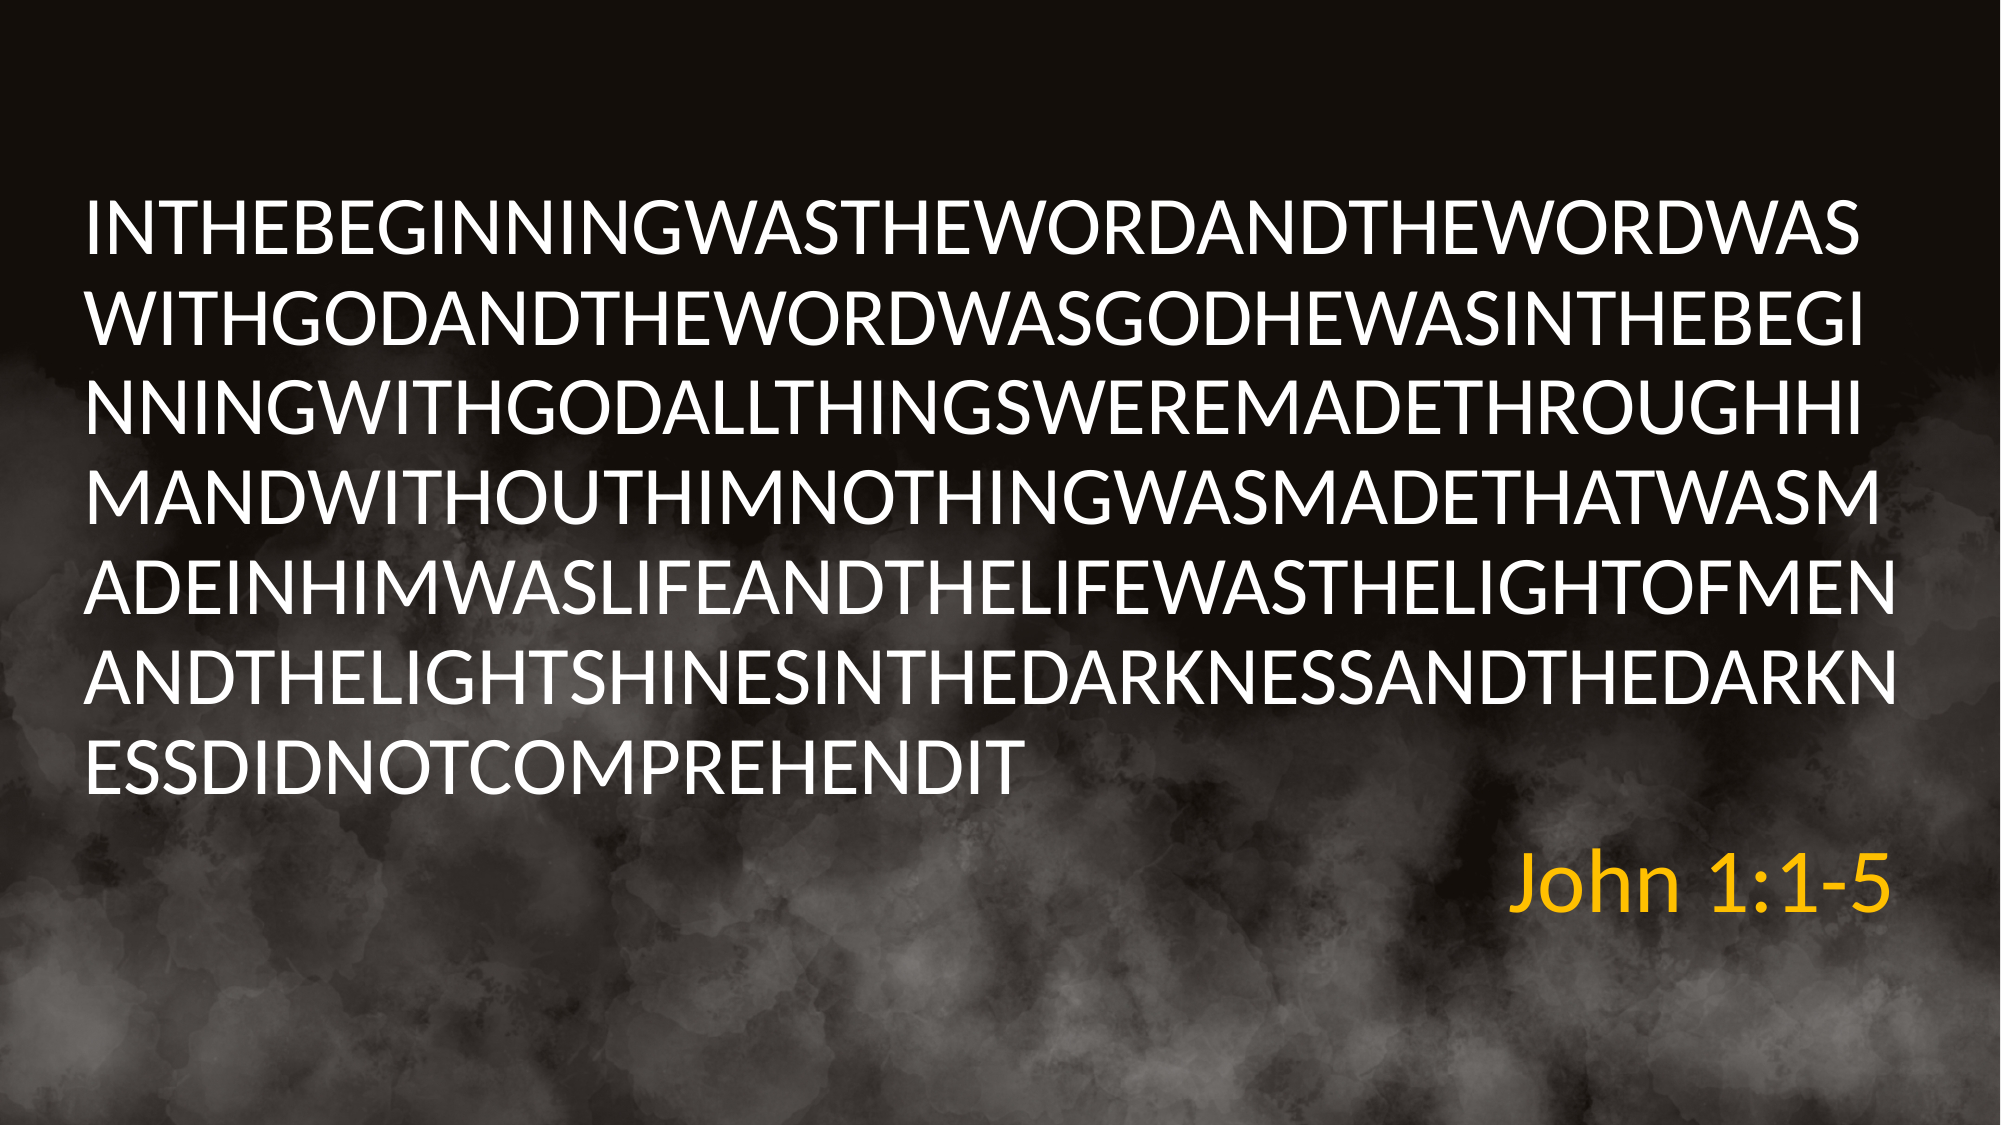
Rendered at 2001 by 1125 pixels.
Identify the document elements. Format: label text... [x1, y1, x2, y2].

picture [0, 0, 2001, 1125]
list INTHEBEGINNINGWASTHEWORDANDTHEWORDWAS WITHGODANDTHEWORDWASGODHEWASINTHEBEGINNINGWITHGODALLTHINGSWEREMADETHROUGHHIMANDWITHOUTHIMNOTHINGWASMADETHATWASMADEINHIMWASLIFEANDTHELIFEWASTHELIGHTOFMENANDTHELIGHTSHINESINTHEDARKNESSANDTHEDARKNESSDIDNOTCOMPREHENDIT John 1:1-5 [68, 54, 1932, 1068]
